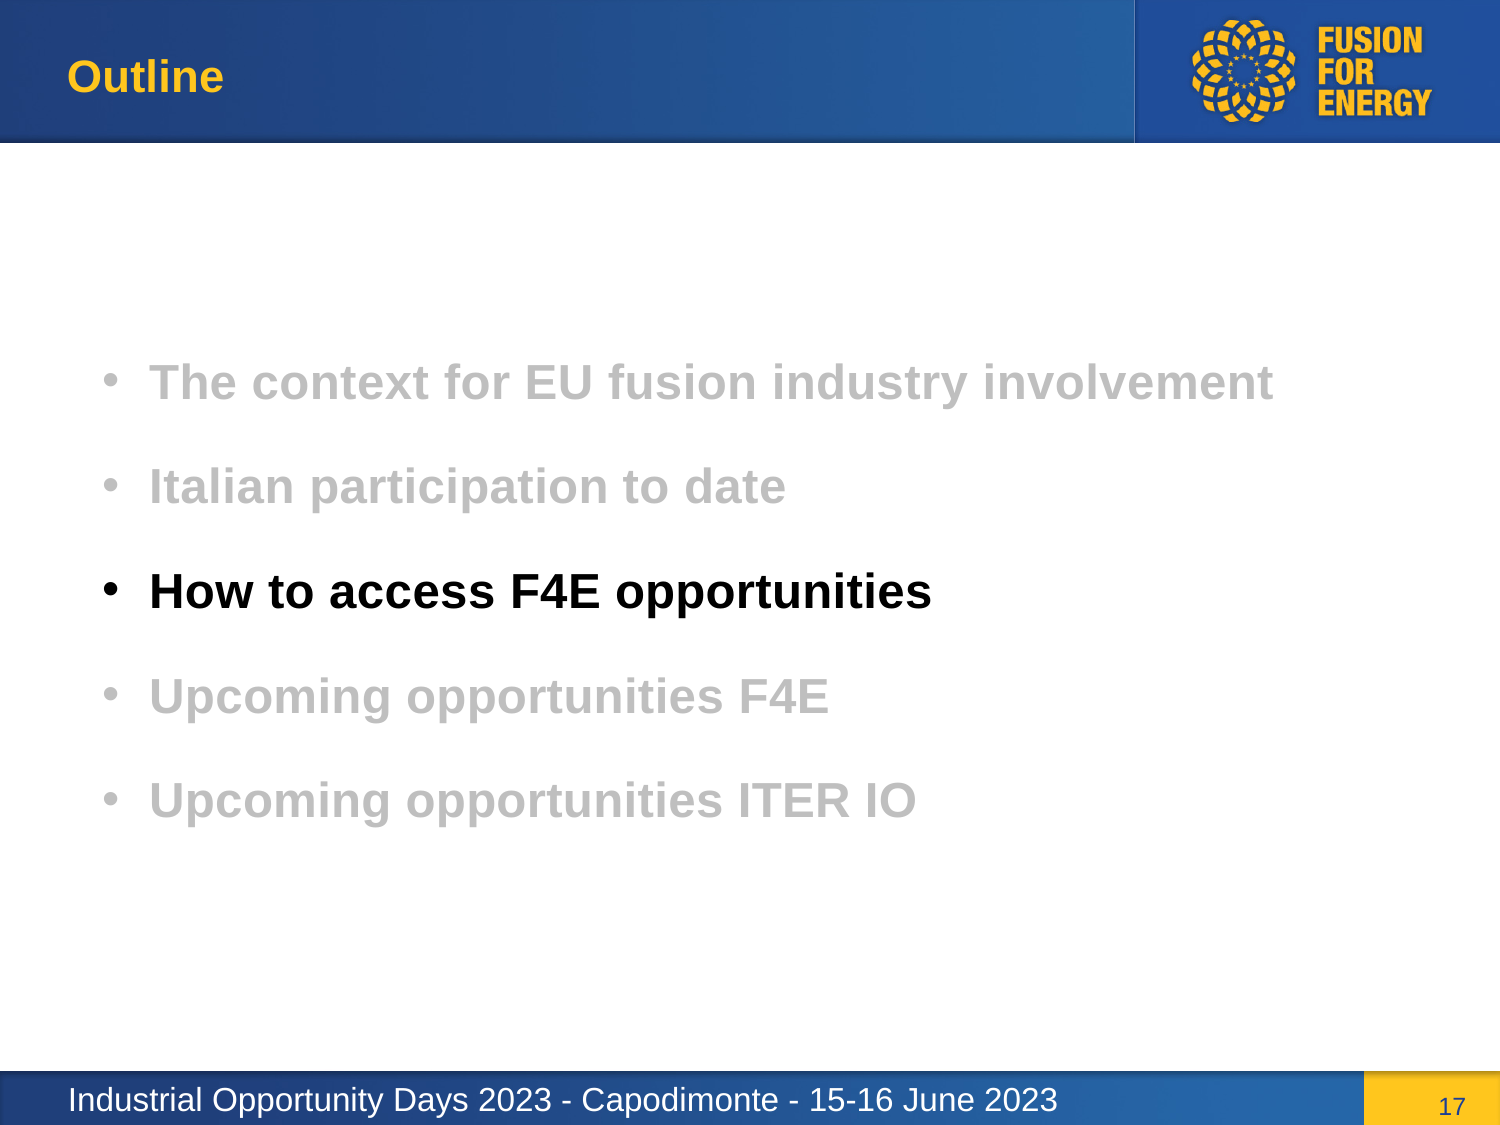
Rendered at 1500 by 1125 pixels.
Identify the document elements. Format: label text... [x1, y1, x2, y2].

text_box Industrial Opportunity Days 2023 - Capodimonte - 15-16 June 2023 [53, 1070, 1306, 1125]
text_box The context for EU fusion industry involvement Italian participation to date How to access F4E opportunities Upcoming opportunities F4E Upcoming opportunities ITER IO [100, 347, 1444, 828]
picture [0, 0, 1500, 1125]
slide_number 17 [1427, 770, 1467, 1125]
title Outline [64, 0, 227, 167]
